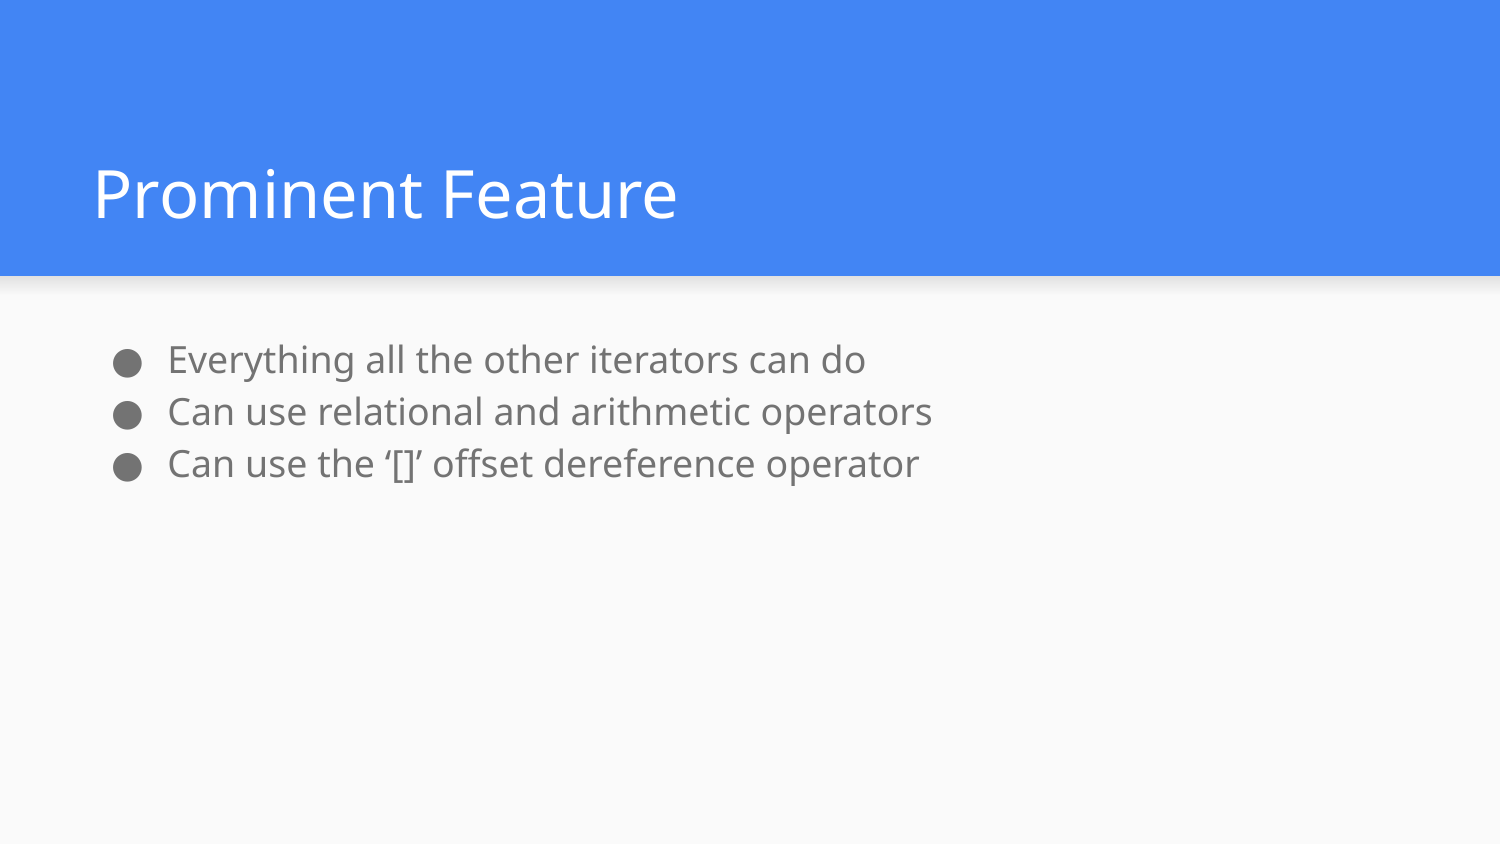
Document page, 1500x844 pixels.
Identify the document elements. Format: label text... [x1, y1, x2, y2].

title Prominent Feature [77, 121, 1427, 248]
list Everything all the other iterators can do Can use relational and arithmetic operators Can use the ‘[]’ offset dereference operator [77, 314, 1427, 760]
